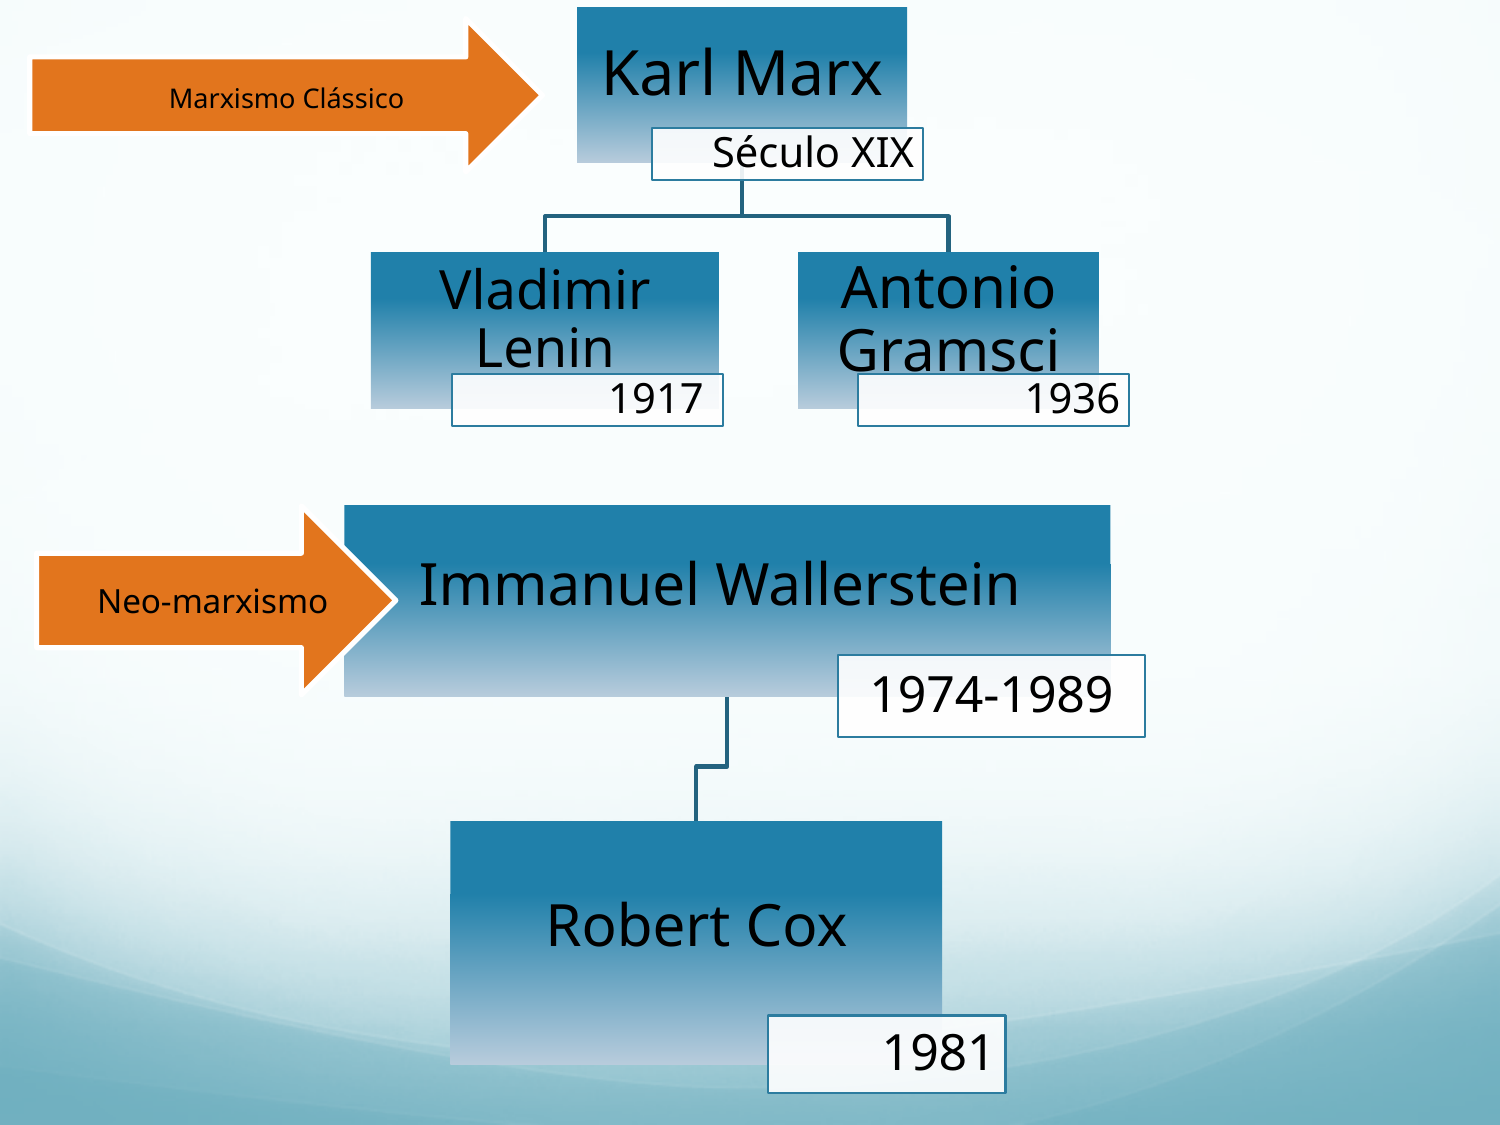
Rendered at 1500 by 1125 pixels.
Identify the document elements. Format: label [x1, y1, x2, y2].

text_box [0, 505, 1500, 1121]
text_box [36, 505, 397, 701]
text_box [29, 18, 544, 182]
list [0, 6, 1500, 427]
